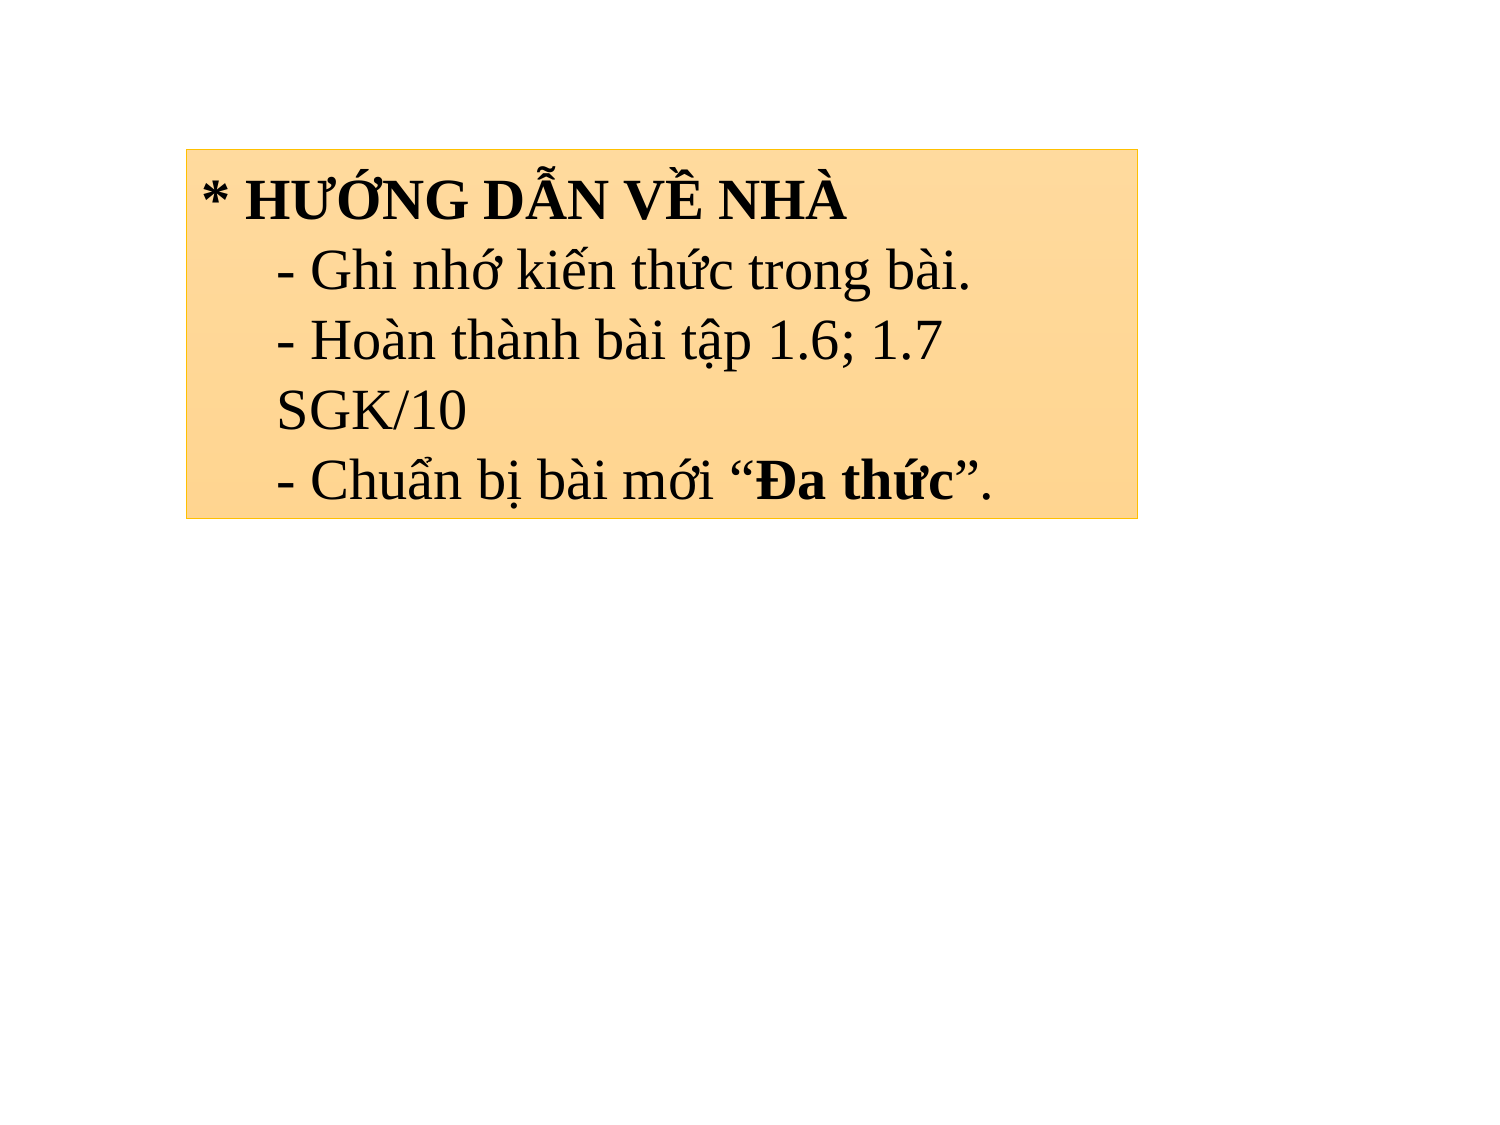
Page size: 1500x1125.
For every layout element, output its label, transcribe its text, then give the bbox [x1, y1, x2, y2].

text_box * HƯỚNG DẪN VỀ NHÀ - Ghi nhớ kiến thức trong bài. - Hoàn thành bài tập 1.6; 1.7 SGK/10 - Chuẩn bị bài mới “Đa thức”. [186, 149, 1138, 519]
